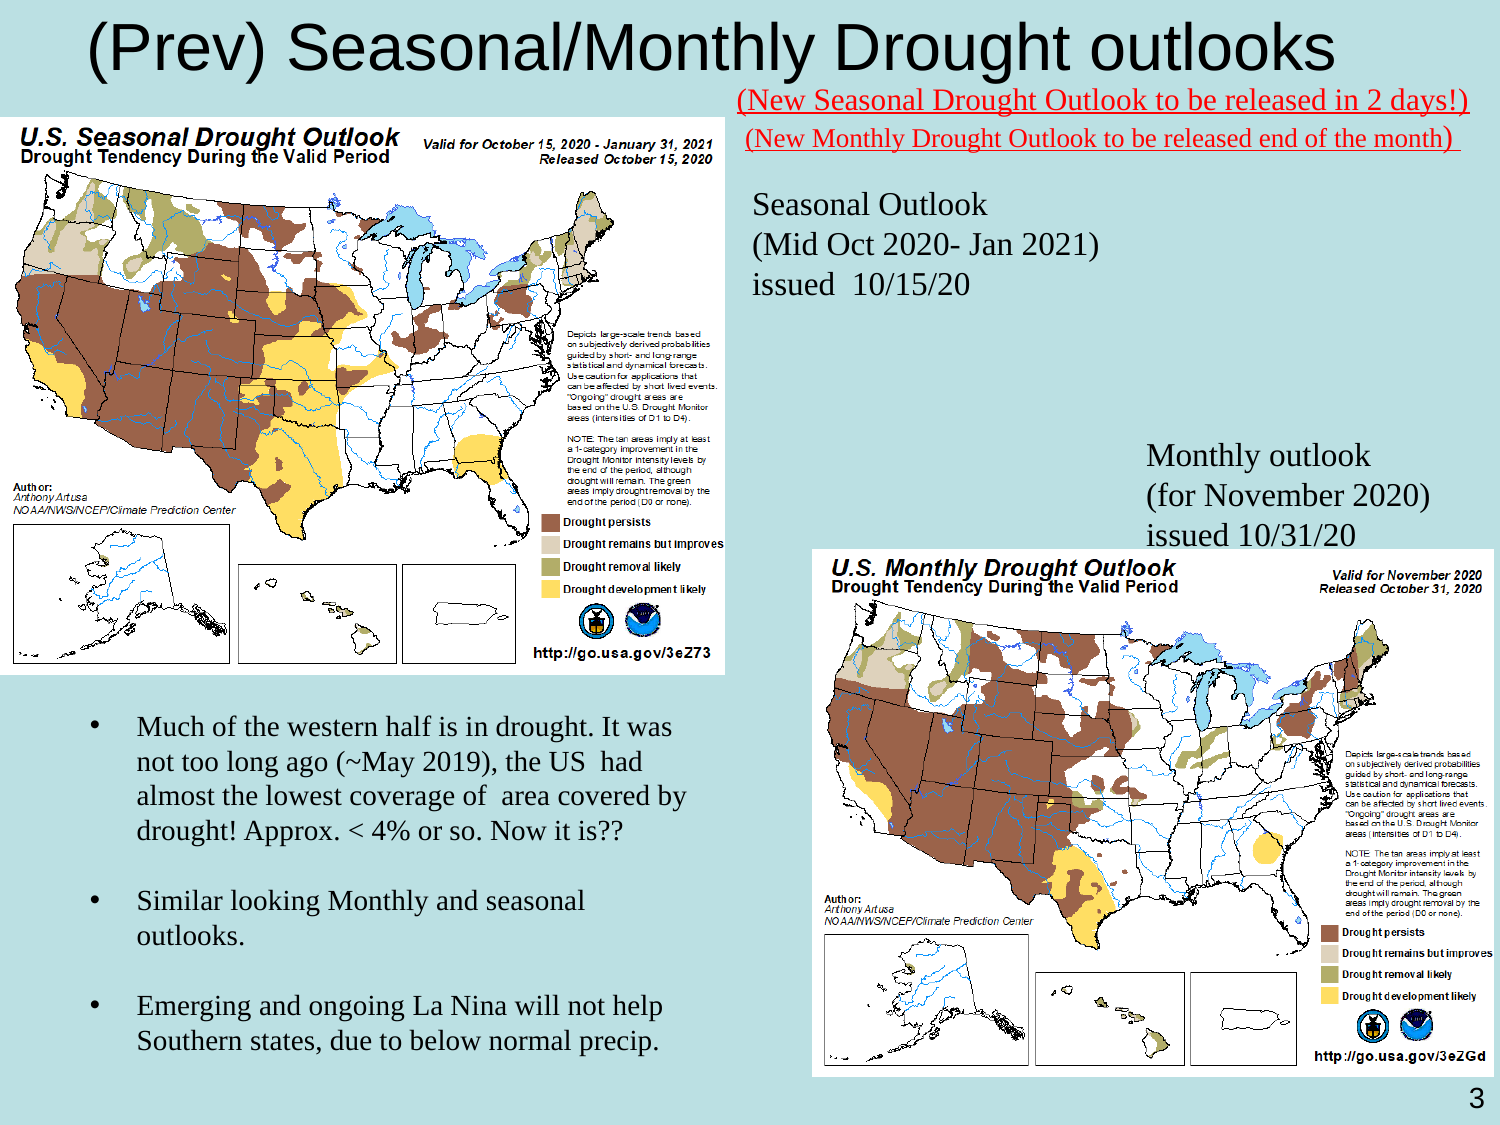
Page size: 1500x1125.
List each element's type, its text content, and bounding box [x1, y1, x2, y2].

picture [812, 549, 1494, 1077]
picture [0, 117, 726, 676]
slide_number 3 [1446, 1071, 1500, 1125]
title (Prev) Seasonal/Monthly Drought outlooks [37, 0, 1388, 88]
text_box (New Seasonal Drought Outlook to be released in 2 days!) (New Monthly Drought Outlook to be released end of the month) [712, 71, 1494, 162]
text_box Much of the western half is in drought. It was not too long ago (~May 2019), the US had almost the lowest coverage of area covered by drought! Approx. < 4% or so. Now it is?? Similar looking Monthly and seasonal outlooks. Emerging and ongoing La Nina will not help Southern states, due to below normal precip. [75, 699, 713, 1064]
text_box Seasonal Outlook (Mid Oct 2020- Jan 2021) issued 10/15/20 [737, 174, 1188, 310]
text_box Monthly outlook (for November 2020) issued 10/31/20 [1131, 426, 1494, 549]
